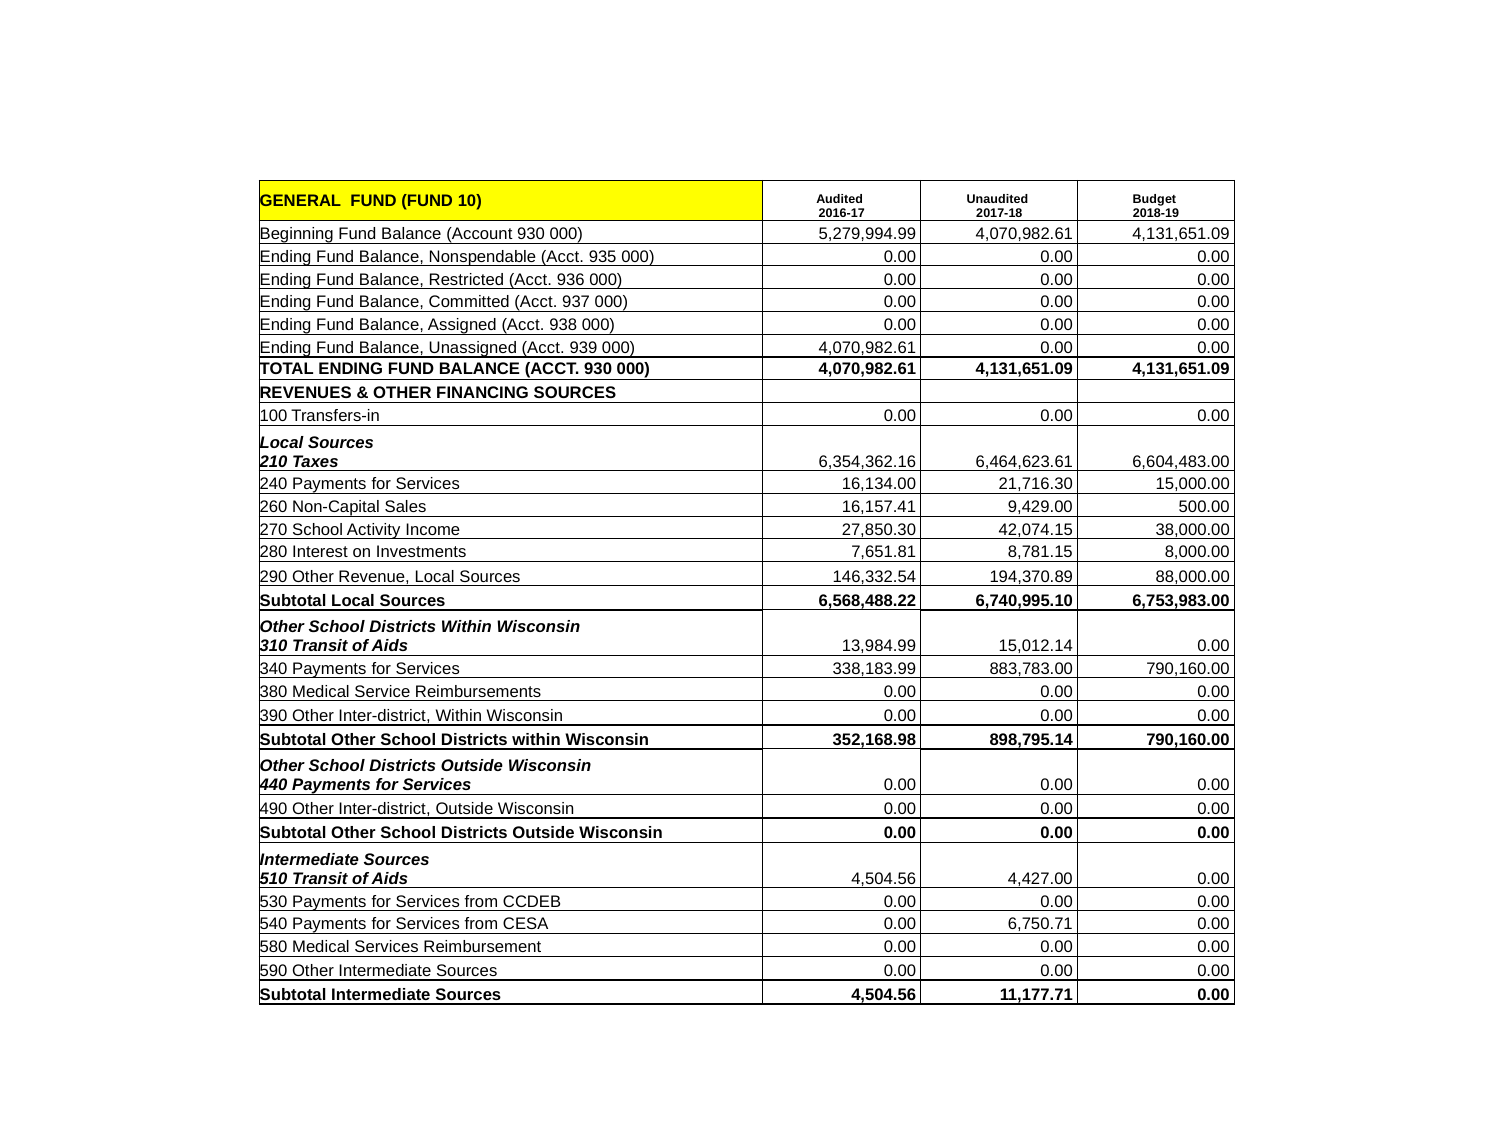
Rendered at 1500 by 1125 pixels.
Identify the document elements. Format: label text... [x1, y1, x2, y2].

table_cell 0.00 [1078, 981, 1234, 1003]
table_cell 0.00 [921, 888, 1077, 910]
table_cell 8,781.15 [921, 539, 1077, 561]
table_cell 100 Transfers-in [260, 403, 762, 425]
table_cell 0.00 [763, 678, 920, 700]
table_cell 4,427.00 [921, 843, 1077, 887]
table_cell 380 Medical Service Reimbursements [260, 678, 762, 700]
table_cell 16,134.00 [763, 471, 920, 493]
table_cell Subtotal Intermediate Sources [260, 981, 762, 1003]
table_cell [921, 380, 1077, 402]
table_cell 590 Other Intermediate Sources [260, 957, 762, 979]
table_cell 0.00 [763, 911, 920, 933]
table_cell 6,568,488.22 [763, 586, 920, 609]
table_cell Other School Districts Outside Wisconsin 440 Payments for Services [260, 750, 762, 794]
table_cell 15,000.00 [1078, 471, 1234, 493]
table_cell 4,504.56 [763, 981, 920, 1003]
table_cell Subtotal Local Sources [260, 586, 762, 609]
table_cell 0.00 [921, 819, 1077, 842]
table_cell 790,160.00 [1078, 656, 1234, 677]
table_cell 790,160.00 [1078, 726, 1234, 748]
table_cell 0.00 [921, 795, 1077, 817]
table_cell Subtotal Other School Districts within Wisconsin [260, 726, 762, 748]
table_cell 6,604,483.00 [1078, 426, 1234, 470]
table_cell 0.00 [921, 678, 1077, 700]
table_cell Ending Fund Balance, Nonspendable (Acct. 935 000) [260, 244, 762, 265]
table_cell REVENUES & OTHER FINANCING SOURCES [260, 380, 762, 402]
table_cell 0.00 [921, 312, 1077, 334]
table_cell 352,168.98 [763, 726, 920, 748]
table_cell 340 Payments for Services [260, 656, 762, 677]
table_cell 13,984.99 [763, 610, 920, 655]
table_cell 4,070,982.61 [763, 335, 920, 356]
table_cell 0.00 [763, 795, 920, 817]
table_cell 490 Other Inter-district, Outside Wisconsin [260, 795, 762, 817]
table_cell 8,000.00 [1078, 539, 1234, 561]
table_header GENERAL FUND (FUND 10) [260, 181, 762, 220]
table_cell 6,354,362.16 [763, 426, 920, 470]
table_cell 4,070,982.61 [763, 358, 920, 379]
table_cell 9,429.00 [921, 494, 1077, 516]
table_cell 0.00 [1078, 244, 1234, 265]
table_cell 0.00 [1078, 611, 1234, 655]
table_cell 0.00 [1078, 888, 1234, 910]
table_cell 5,279,994.99 [763, 221, 920, 243]
table_cell 0.00 [921, 335, 1077, 356]
table_cell 0.00 [763, 244, 920, 265]
table_cell 0.00 [1078, 957, 1234, 979]
table_cell 0.00 [1078, 335, 1234, 356]
table_cell 88,000.00 [1078, 562, 1234, 585]
table_cell 15,012.14 [921, 611, 1077, 655]
table_cell Other School Districts Within Wisconsin 310 Transit of Aids [260, 611, 762, 655]
table_cell 4,131,651.09 [1078, 221, 1234, 243]
table_cell 0.00 [763, 403, 920, 425]
table_cell 11,177.71 [921, 981, 1077, 1003]
table_cell 0.00 [1078, 312, 1234, 334]
table_cell Ending Fund Balance, Unassigned (Acct. 939 000) [260, 335, 762, 356]
table_cell 0.00 [921, 934, 1077, 956]
table_cell Local Sources 210 Taxes [260, 426, 762, 470]
table_cell 390 Other Inter-district, Within Wisconsin [260, 701, 762, 724]
table_cell 0.00 [763, 266, 920, 288]
table_cell 6,753,983.00 [1078, 586, 1234, 609]
table_cell 0.00 [1078, 795, 1234, 817]
table_cell 898,795.14 [921, 726, 1077, 748]
table_cell 0.00 [1078, 843, 1234, 887]
table_cell 0.00 [1078, 266, 1234, 288]
table_cell 4,131,651.09 [1078, 358, 1234, 379]
table_cell 240 Payments for Services [260, 471, 762, 493]
table_cell Ending Fund Balance, Committed (Acct. 937 000) [260, 289, 762, 311]
table_cell 16,157.41 [763, 494, 920, 516]
table_cell 0.00 [921, 403, 1077, 425]
table_cell 21,716.30 [921, 471, 1077, 493]
table_cell 883,783.00 [921, 656, 1077, 677]
table_cell Ending Fund Balance, Restricted (Acct. 936 000) [260, 266, 762, 288]
table_cell Intermediate Sources 510 Transit of Aids [260, 843, 762, 887]
table_cell 500.00 [1078, 494, 1234, 516]
table_cell Subtotal Other School Districts Outside Wisconsin [260, 819, 762, 842]
table_cell 0.00 [921, 701, 1077, 724]
table_cell 0.00 [921, 957, 1077, 979]
table_cell Beginning Fund Balance (Account 930 000) [260, 221, 762, 243]
table_cell 146,332.54 [763, 562, 920, 585]
table_cell [1078, 380, 1234, 402]
table_cell 6,740,995.10 [921, 586, 1077, 609]
table_cell 4,070,982.61 [921, 221, 1077, 243]
table_cell 6,464,623.61 [921, 426, 1077, 470]
table_cell 0.00 [1078, 911, 1234, 933]
table_cell 270 School Activity Income [260, 517, 762, 538]
table_cell 0.00 [763, 312, 920, 334]
table_cell 0.00 [763, 289, 920, 311]
table_cell 0.00 [1078, 289, 1234, 311]
table_cell 4,131,651.09 [921, 358, 1077, 379]
table_cell 0.00 [763, 888, 920, 910]
table_cell 0.00 [921, 244, 1077, 265]
table_cell 42,074.15 [921, 517, 1077, 538]
table_header Budget 2018-19 [1078, 181, 1234, 220]
table_cell 0.00 [921, 266, 1077, 288]
table_cell 280 Interest on Investments [260, 539, 762, 561]
table_cell 530 Payments for Services from CCDEB [260, 888, 762, 910]
table_cell 0.00 [763, 701, 920, 724]
table_cell 540 Payments for Services from CESA [260, 911, 762, 933]
table_cell 27,850.30 [763, 517, 920, 538]
table_cell [763, 380, 920, 402]
table_cell 0.00 [1078, 701, 1234, 724]
table_cell 0.00 [1078, 678, 1234, 700]
table_cell 0.00 [763, 819, 920, 842]
table_cell 4,504.56 [763, 843, 920, 887]
table_cell 290 Other Revenue, Local Sources [260, 562, 762, 585]
table_cell 0.00 [763, 934, 920, 956]
table_header Unaudited 2017-18 [921, 181, 1077, 220]
table_cell 7,651.81 [763, 539, 920, 561]
table_cell 260 Non-Capital Sales [260, 494, 762, 516]
table_cell 38,000.00 [1078, 517, 1234, 538]
table_cell 580 Medical Services Reimbursement [260, 934, 762, 956]
table_cell 6,750.71 [921, 911, 1077, 933]
table_cell 338,183.99 [763, 656, 920, 677]
table_cell 0.00 [763, 749, 920, 794]
table_header Audited 2016-17 [763, 181, 920, 220]
table_cell 0.00 [763, 957, 920, 979]
table_cell 0.00 [1078, 403, 1234, 425]
table_cell 0.00 [921, 289, 1077, 311]
table_cell 0.00 [1078, 934, 1234, 956]
table_cell 0.00 [921, 750, 1077, 794]
table_cell Ending Fund Balance, Assigned (Acct. 938 000) [260, 312, 762, 334]
table_cell 194,370.89 [921, 562, 1077, 585]
table_cell 0.00 [1078, 750, 1234, 794]
table_cell 0.00 [1078, 819, 1234, 842]
table_cell TOTAL ENDING FUND BALANCE (ACCT. 930 000) [260, 358, 762, 379]
